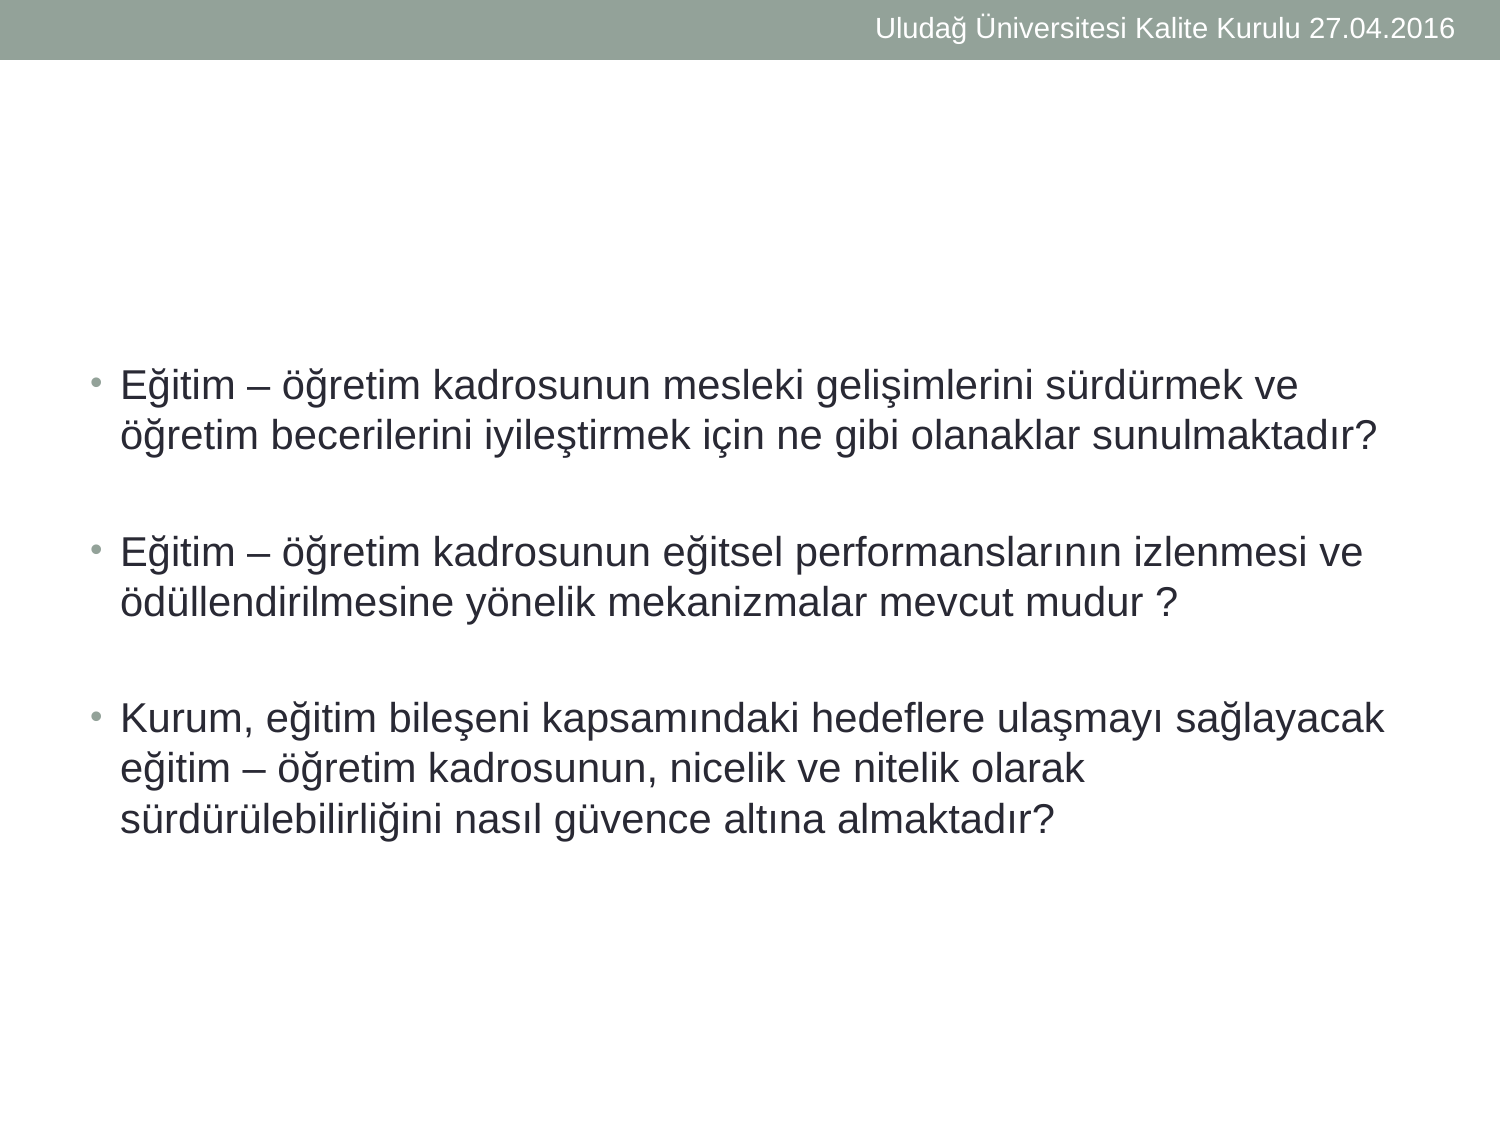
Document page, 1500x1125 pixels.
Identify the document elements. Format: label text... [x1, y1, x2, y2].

list Eğitim – öğretim kadrosunun mesleki gelişimlerini sürdürmek ve öğretim becerilerini iyileştirmek için ne gibi olanaklar sunulmaktadır? Eğitim – öğretim kadrosunun eğitsel performanslarının izlenmesi ve ödüllendirilmesine yönelik mekanizmalar mevcut mudur ? Kurum, eğitim bileşeni kapsamındaki hedeflere ulaşmayı sağlayacak eğitim – öğretim kadrosunun, nicelik ve nitelik olarak sürdürülebilirliğini nasıl güvence altına almaktadır? [75, 349, 1425, 858]
text_box Uludağ Üniversitesi Kalite Kurulu 27.04.2016 [828, 0, 1500, 54]
